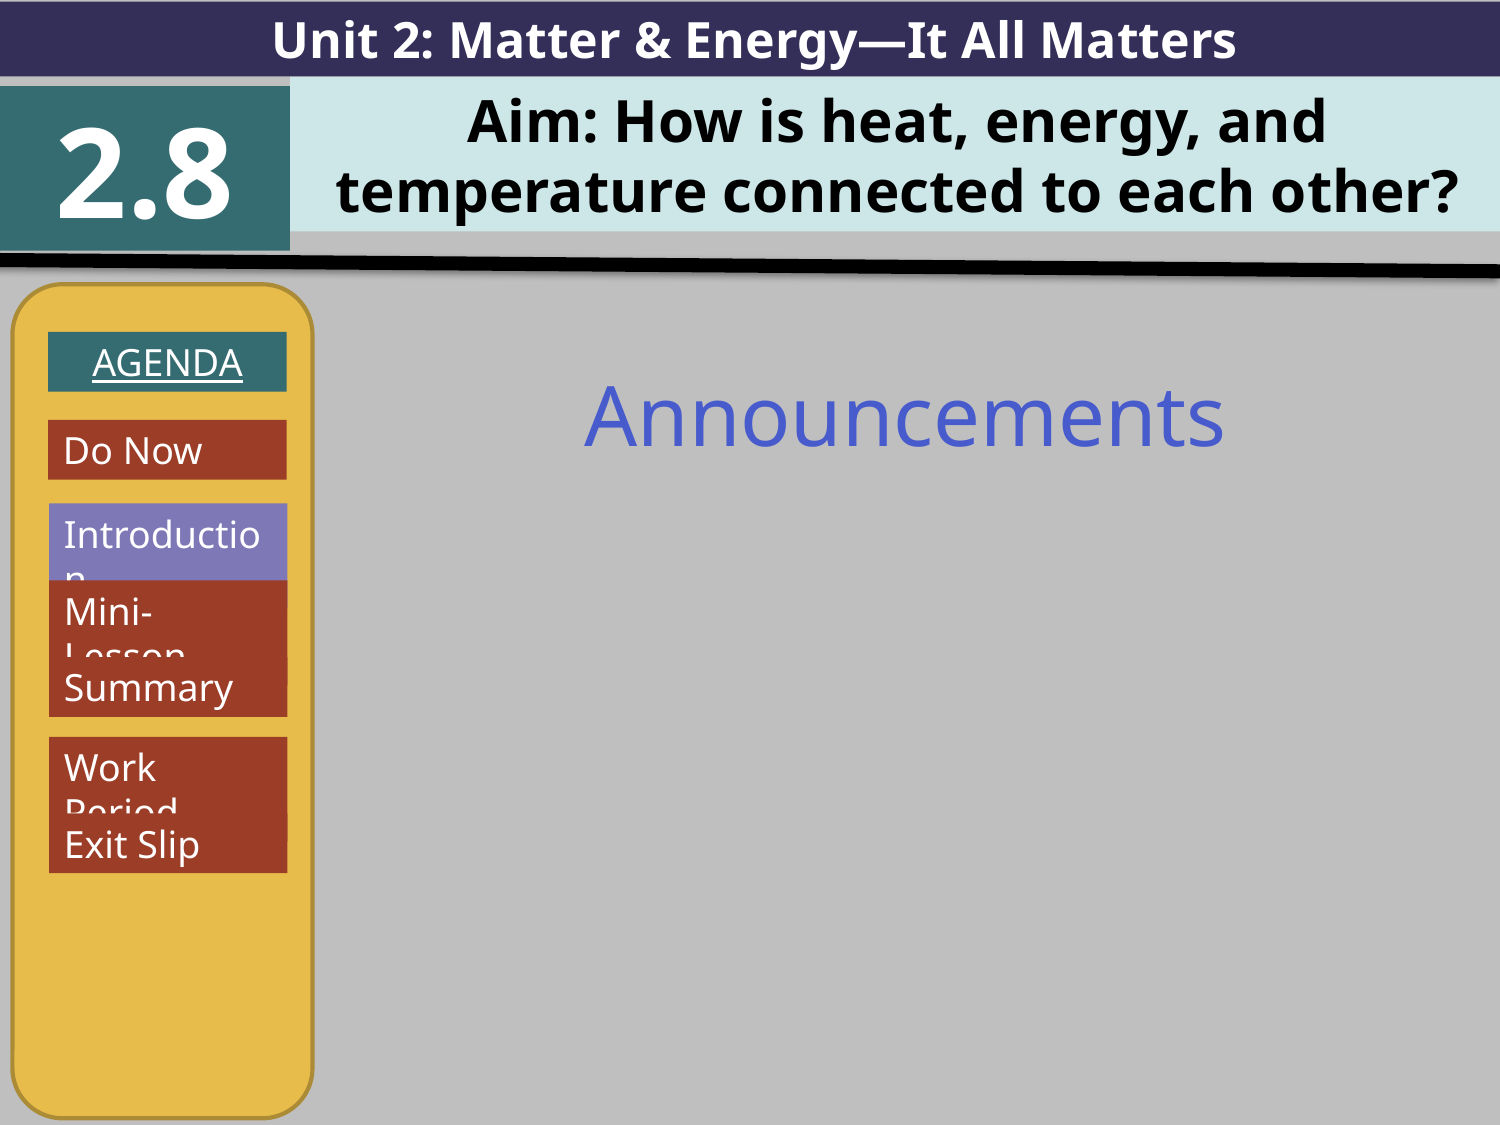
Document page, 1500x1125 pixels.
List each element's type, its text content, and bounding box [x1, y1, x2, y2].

text_box Unit 2: Matter & Energy—It All Matters [0, 1, 1500, 77]
text_box Aim: How is heat, energy, and temperature connected to each other? [290, 76, 1500, 232]
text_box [0, 259, 1500, 272]
text_box 2.8 [0, 86, 290, 251]
subtitle Announcements [313, 305, 1500, 1125]
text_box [12, 284, 313, 1119]
